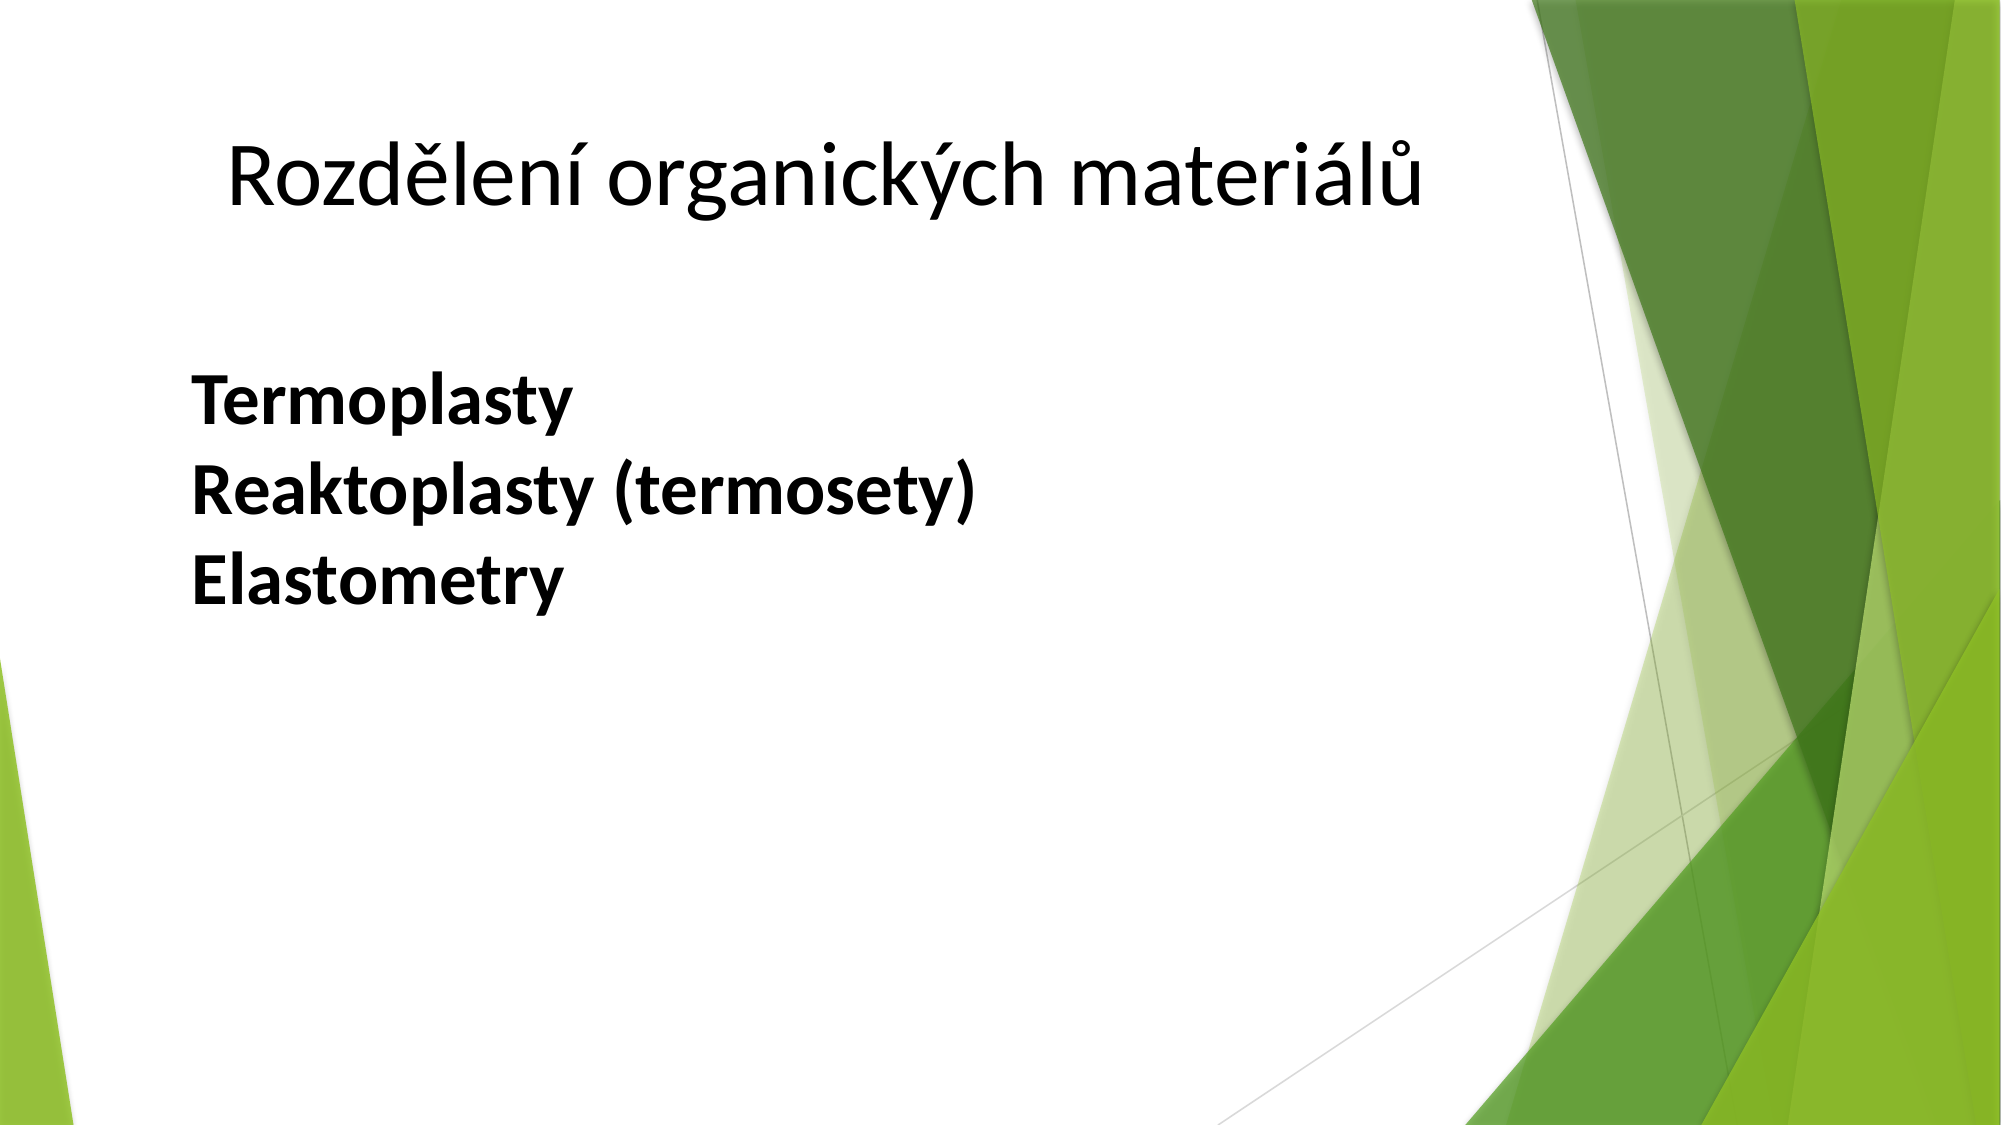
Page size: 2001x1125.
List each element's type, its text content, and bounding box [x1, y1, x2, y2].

text_box Rozdělení organických materiálů [137, 59, 1509, 278]
text_box Termoplasty Reaktoplasty (termosety) Elastometry [177, 342, 1394, 778]
